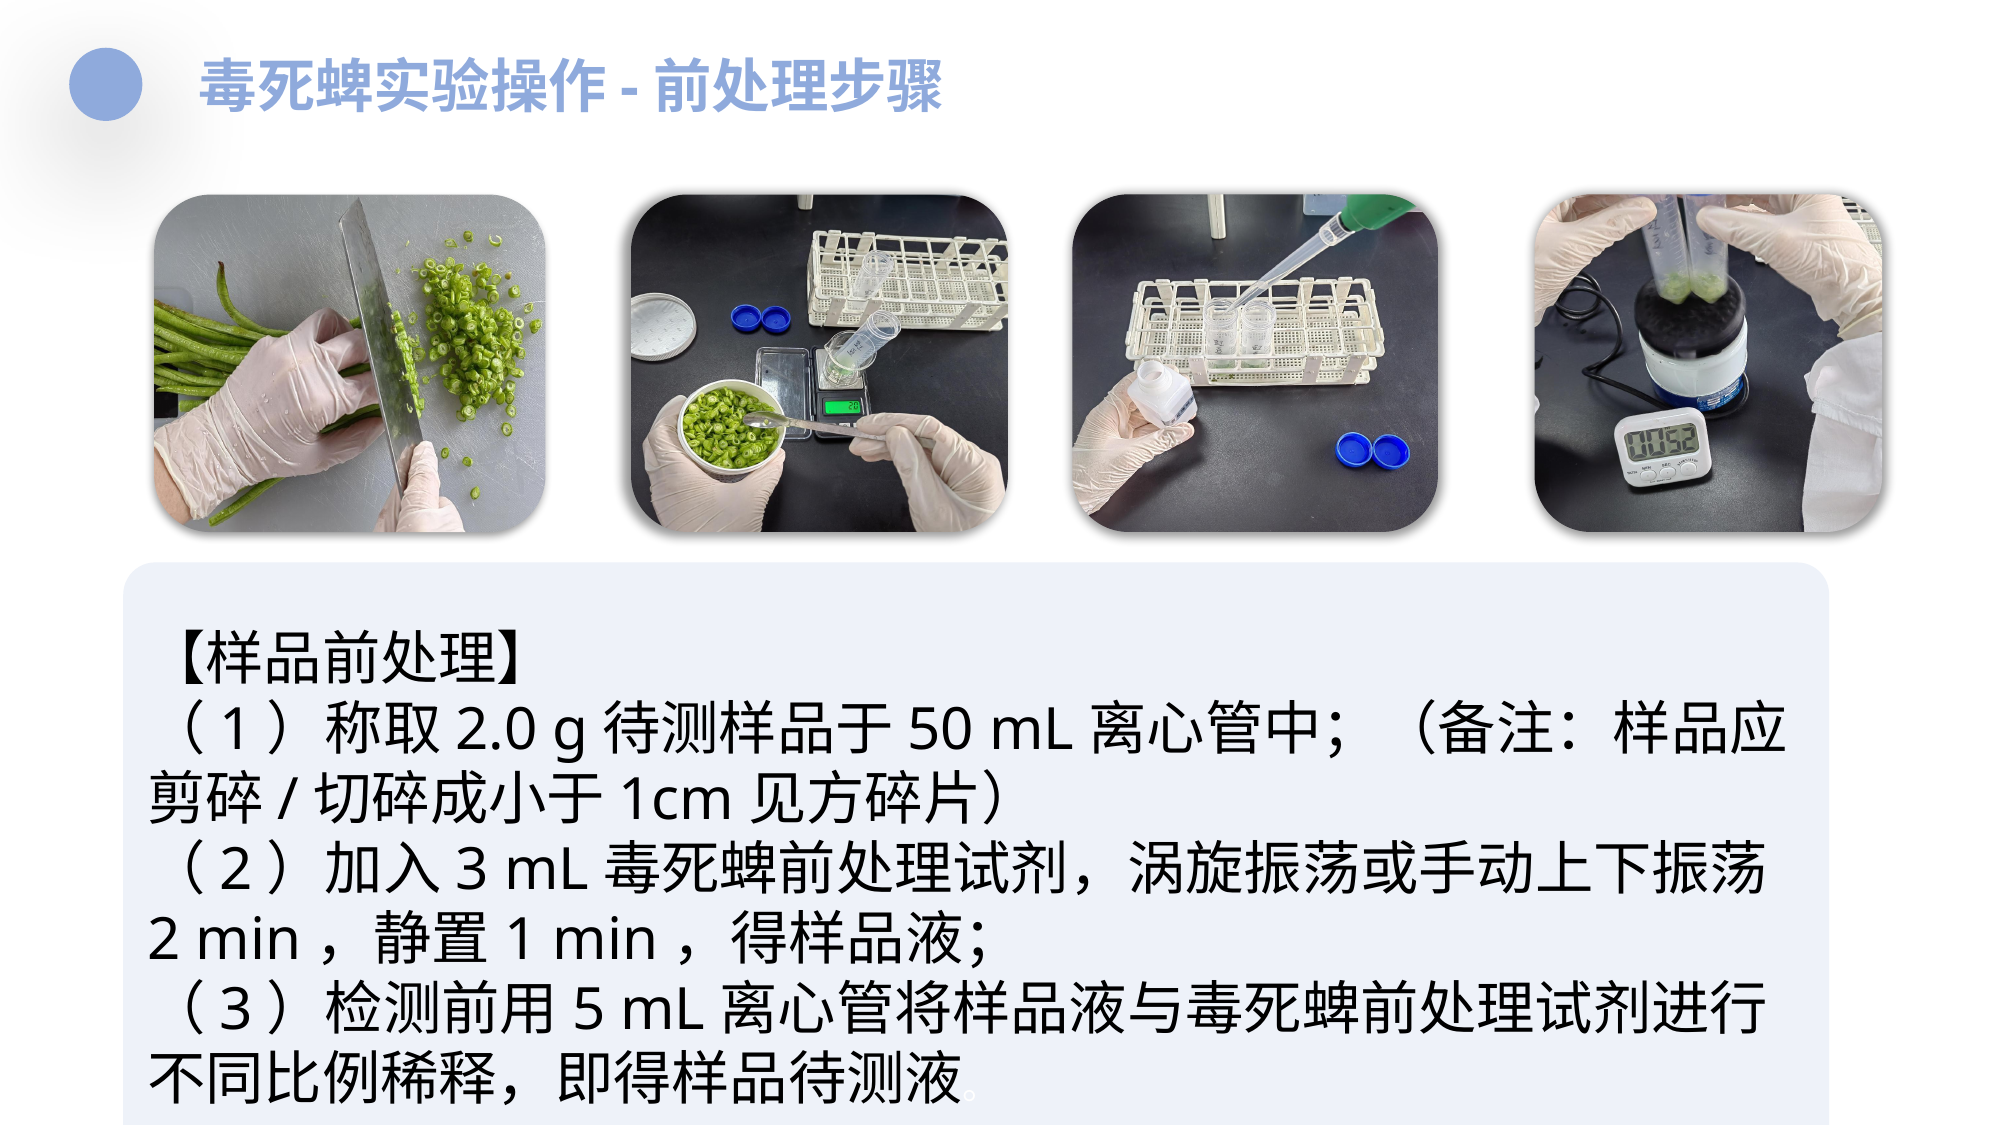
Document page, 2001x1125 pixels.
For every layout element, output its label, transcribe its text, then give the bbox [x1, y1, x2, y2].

picture [154, 167, 546, 559]
picture [1534, 194, 1883, 532]
text_box [68, 46, 144, 122]
text_box 毒死蜱实验操作-前处理步骤 [184, 41, 982, 127]
picture [631, 174, 1008, 552]
text_box 【样品前处理】 （1）称取2.0 g待测样品于50 mL离心管中；（备注：样品应剪碎/切碎成小于1cm见方碎片） （2）加入3 mL毒死蜱前处理试剂，涡旋振荡或手动上下振荡2 min，静置1 min，得样品液； （3）检测前用5 mL离心管将样品液与毒死蜱前处理试剂进行不同比例稀释，即得样品待测液。 [122, 561, 1831, 1125]
picture [1072, 194, 1438, 532]
